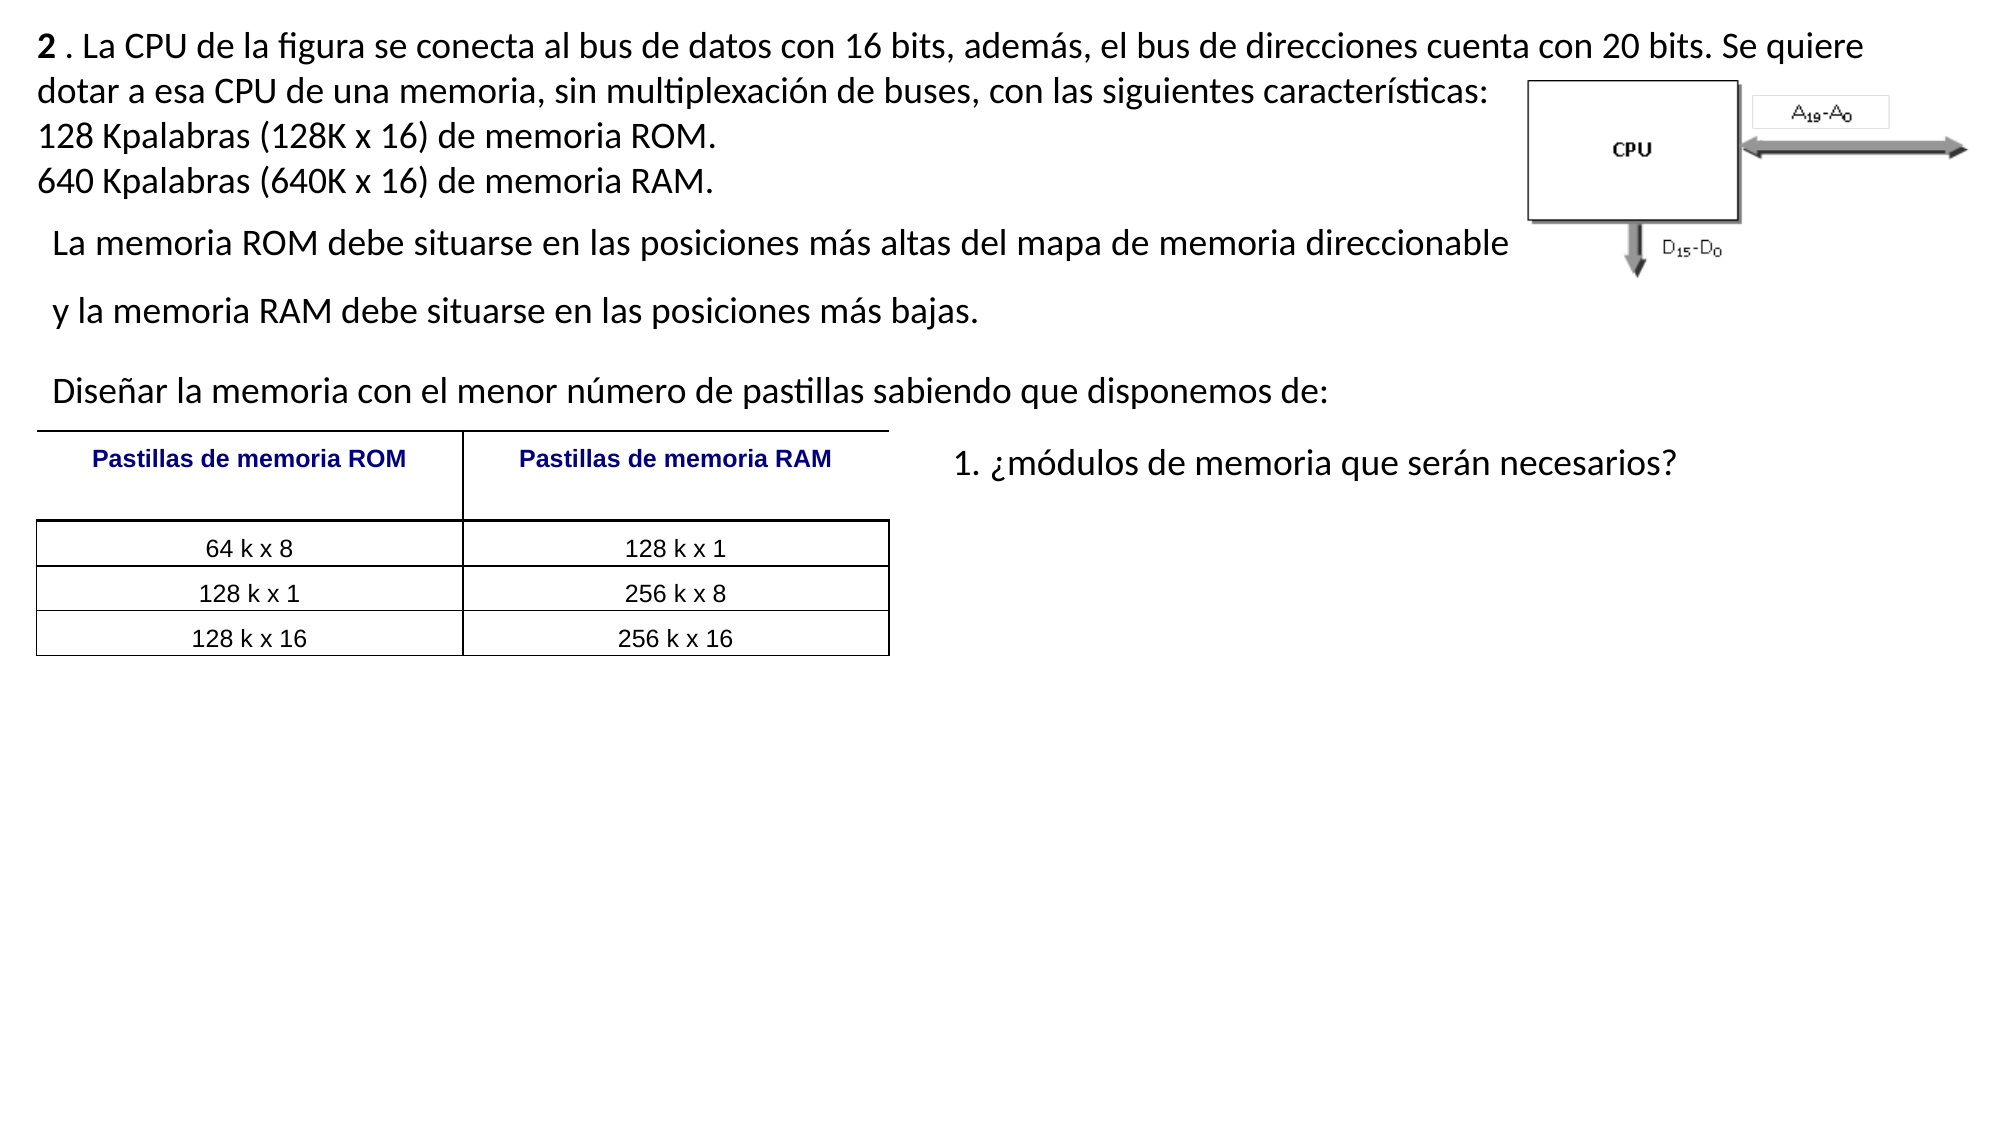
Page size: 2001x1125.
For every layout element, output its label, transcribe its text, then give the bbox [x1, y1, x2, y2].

table_header Pastillas de memoria RAM [464, 432, 889, 519]
table_cell 128 k x 16 [37, 611, 462, 655]
text_box La memoria ROM debe situarse en las posiciones más altas del mapa de memoria direccionable y la memoria RAM debe situarse en las posiciones más bajas. Diseñar la memoria con el menor número de pastillas sabiendo que disponemos de: [0, 188, 1527, 419]
picture [1526, 80, 1977, 287]
table_cell 128 k x 1 [37, 567, 462, 610]
table_header Pastillas de memoria ROM [37, 432, 462, 519]
table_cell 256 k x 8 [464, 567, 888, 610]
text_box 2 . La CPU de la figura se conecta al bus de datos con 16 bits, además, el bus de direcciones cuenta con 20 bits. Se quiere dotar a esa CPU de una memoria, sin multiplexación de buses, con las siguientes características: 128 Kpalabras (128K x 16) de memoria ROM. 640 Kpalabras (640K x 16) de memoria RAM. [22, 14, 1934, 188]
text_box 1. ¿módulos de memoria que serán necesarios? [937, 430, 1695, 491]
table_cell 256 k x 16 [464, 611, 888, 655]
table_cell 64 k x 8 [37, 522, 462, 565]
table_cell 128 k x 1 [464, 522, 888, 565]
